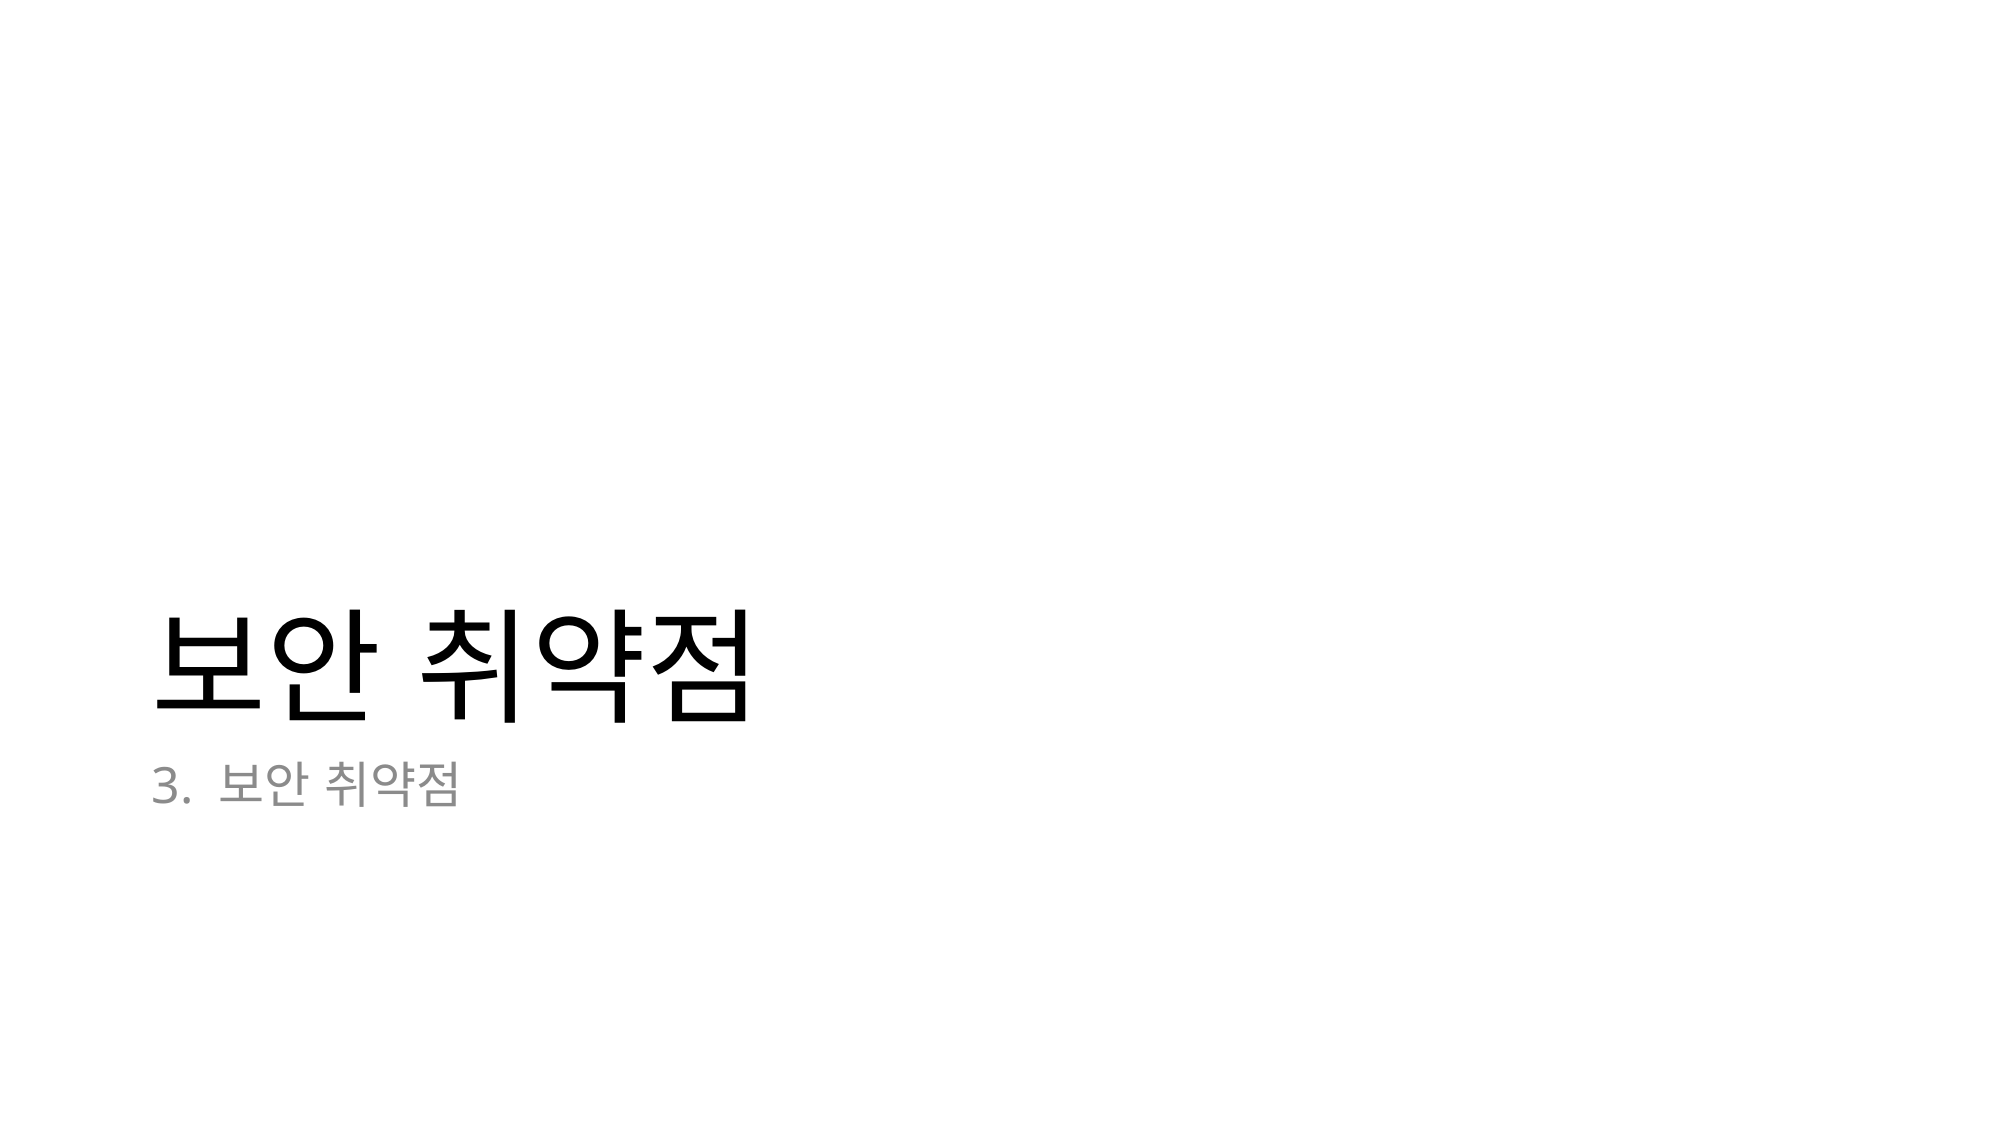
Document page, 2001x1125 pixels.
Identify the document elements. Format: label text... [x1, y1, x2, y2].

title 보안 취약점 [136, 280, 1862, 749]
list 3. 보안 취약점 [136, 752, 1862, 999]
